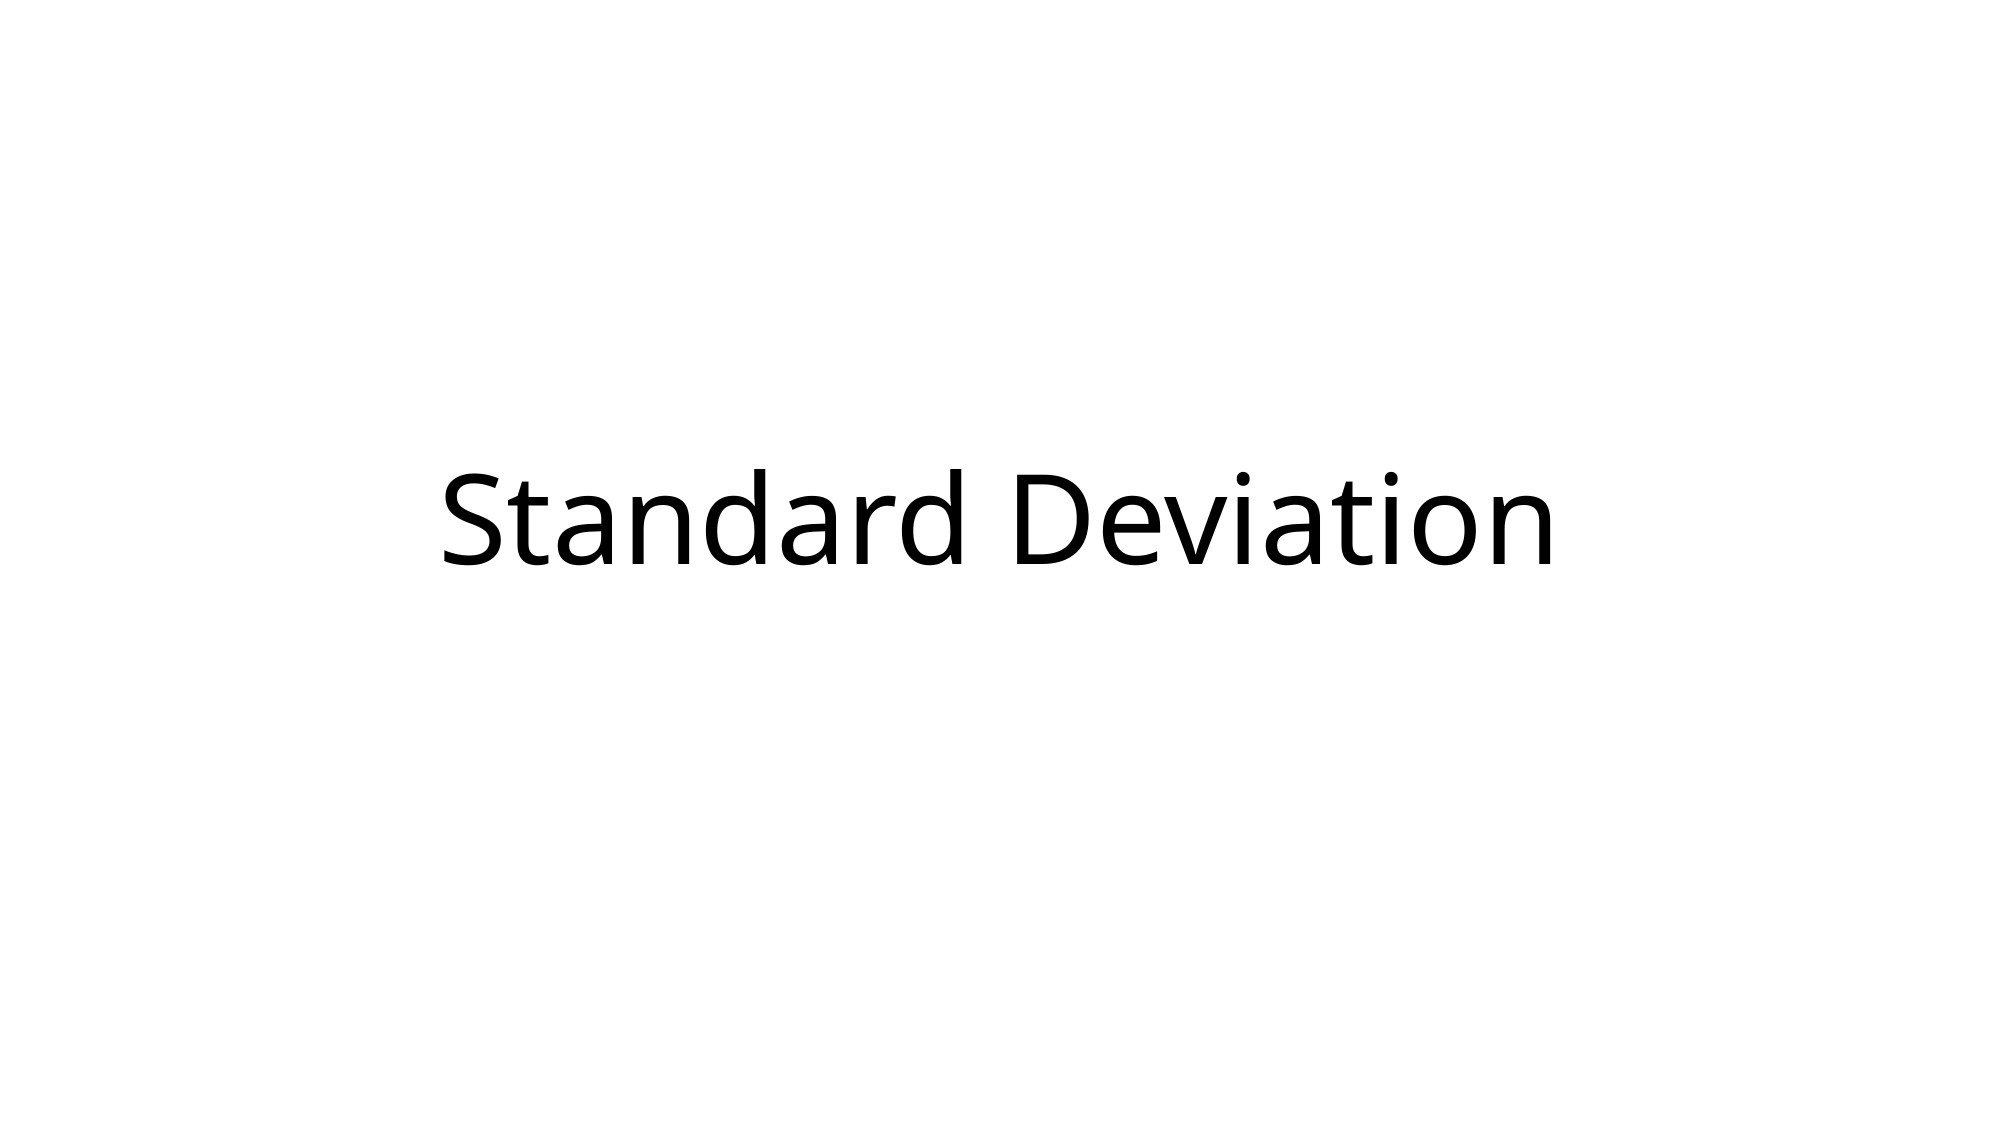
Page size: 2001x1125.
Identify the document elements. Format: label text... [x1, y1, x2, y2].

title Standard Deviation [68, 162, 1932, 612]
